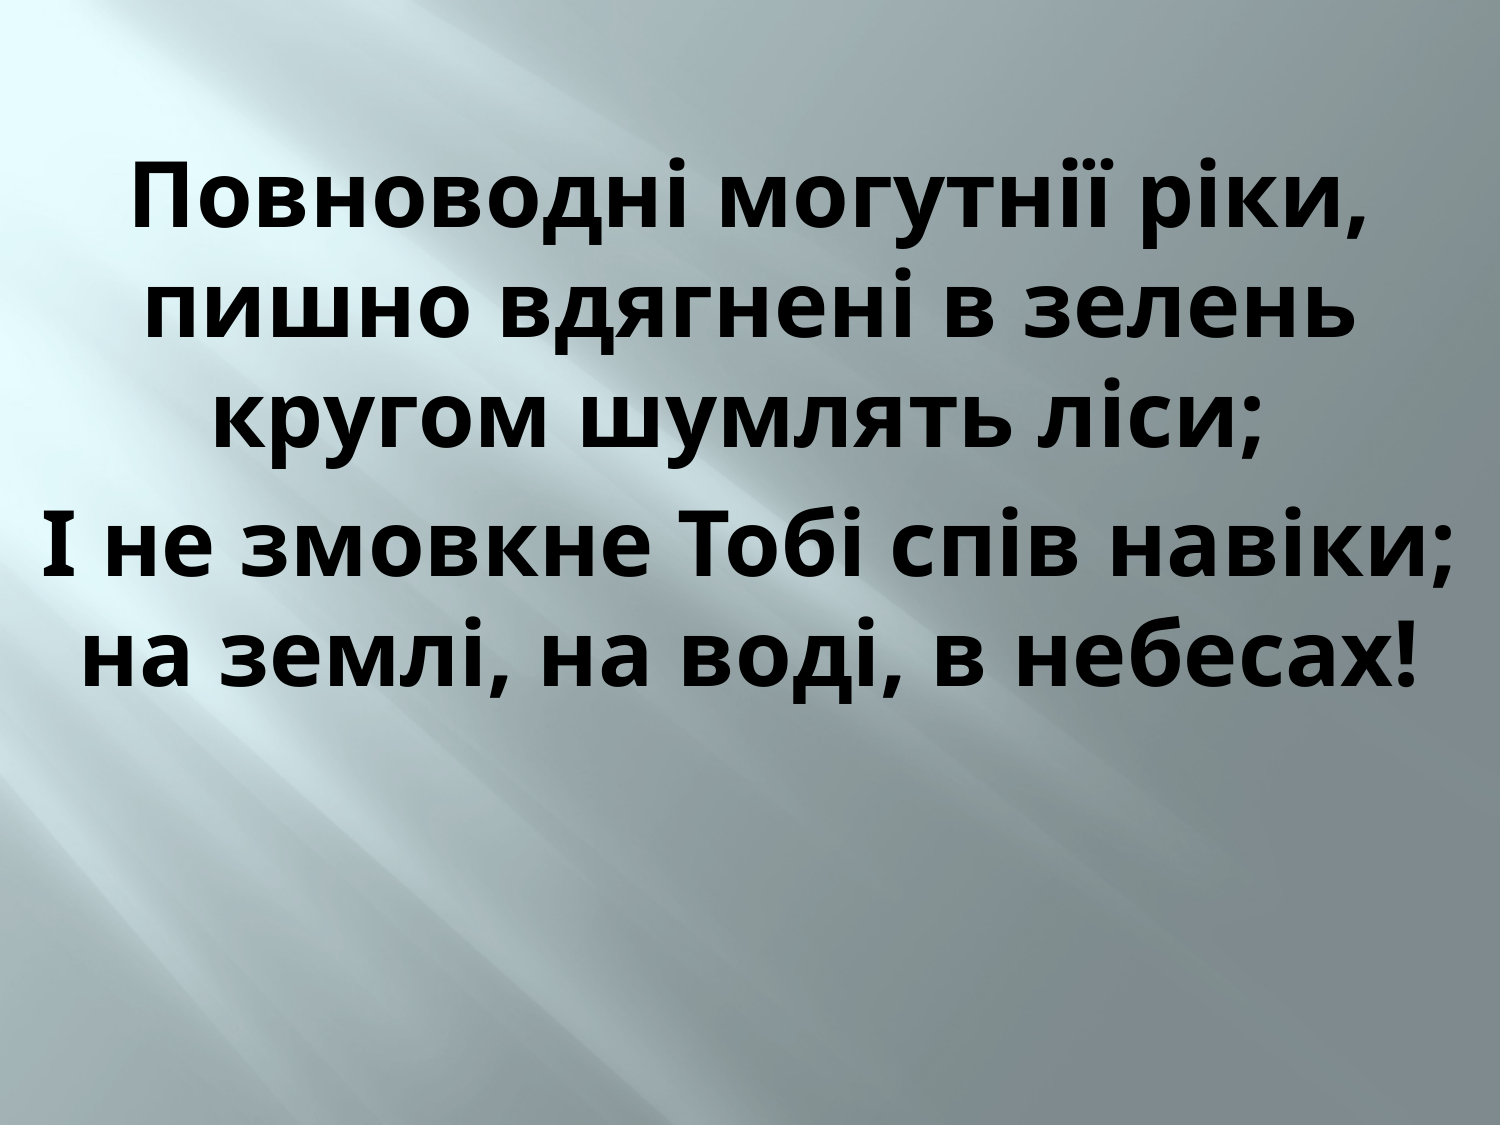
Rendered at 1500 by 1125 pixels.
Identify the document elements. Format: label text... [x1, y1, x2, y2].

list Повноводні могутнії ріки, пишно вдягнені в зелень кругом шумлять ліси; І не змовкне Тобі спів навіки; на землі, на воді, в небесах! [0, 0, 1500, 1125]
